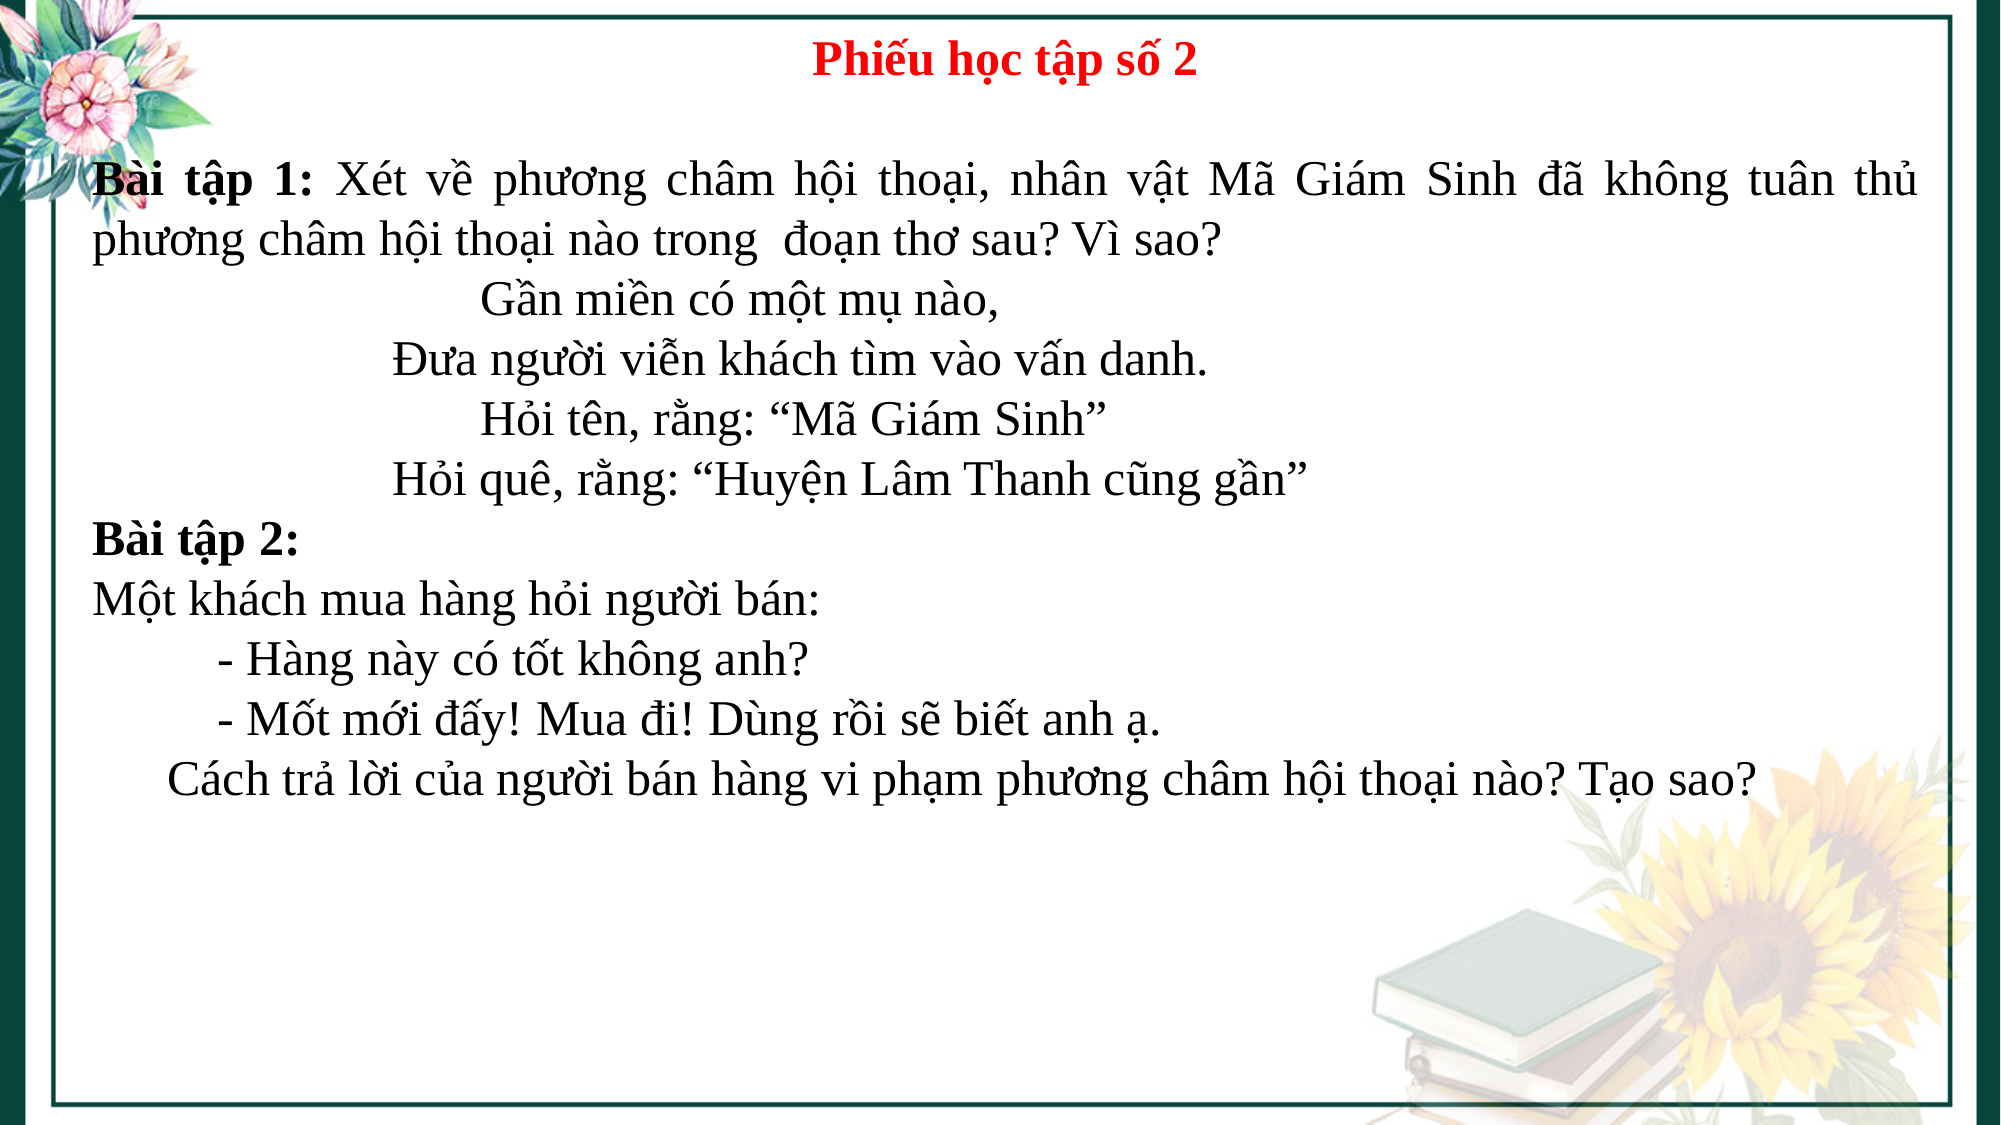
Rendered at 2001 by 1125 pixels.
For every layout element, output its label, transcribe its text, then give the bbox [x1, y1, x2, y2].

text_box Phiếu học tập số 2 Bài tập 1: Xét về phương châm hội thoại, nhân vật Mã Giám Sinh đã không tuân thủ phương châm hội thoại nào trong đoạn thơ sau? Vì sao? Gần miền có một mụ nào, Đưa người viễn khách tìm vào vấn danh. Hỏi tên, rằng: “Mã Giám Sinh” Hỏi quê, rằng: “Huyện Lâm Thanh cũng gần” Bài tập 2: Một khách mua hàng hỏi người bán: - Hàng này có tốt không anh? - Mốt mới đấy! Mua đi! Dùng rồi sẽ biết anh ạ. Cách trả lời của người bán hàng vi phạm phương châm hội thoại nào? Tạo sao? [58, 18, 1935, 814]
picture [0, 0, 2001, 1125]
